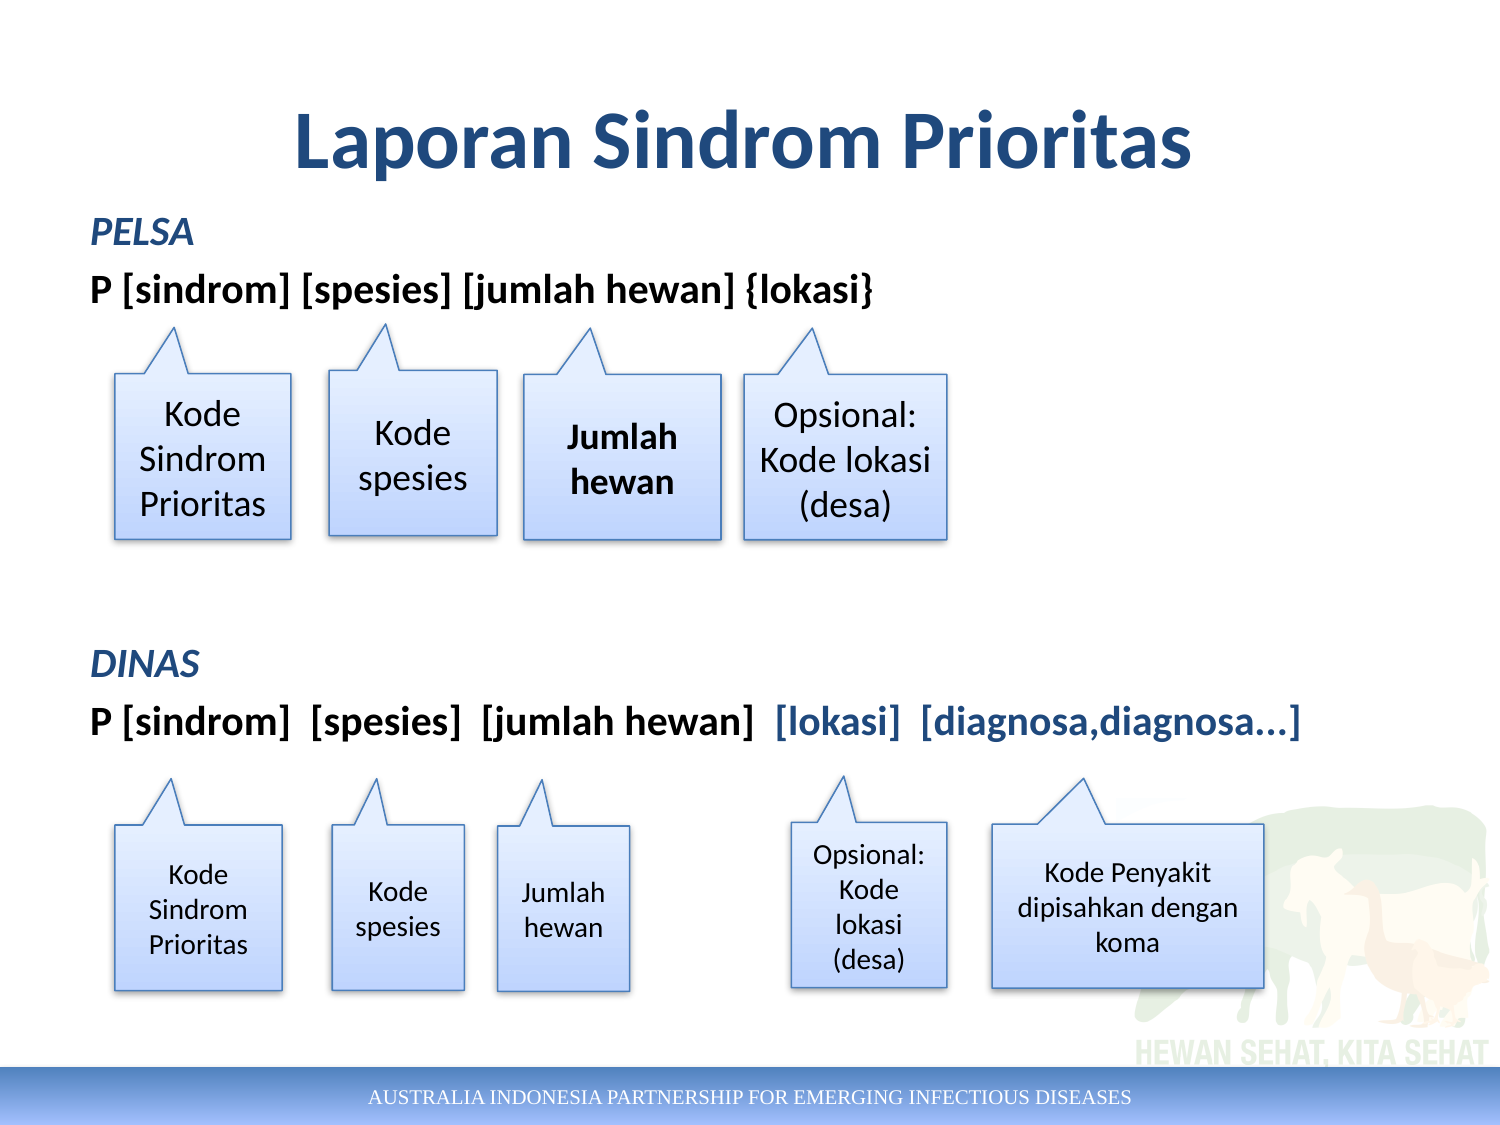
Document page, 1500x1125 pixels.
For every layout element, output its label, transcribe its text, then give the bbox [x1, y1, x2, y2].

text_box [114, 370, 948, 541]
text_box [114, 822, 1264, 992]
list PELSA P [sindrom] [spesies] [jumlah hewan] {lokasi} DINAS P [sindrom] [spesies] [jumlah hewan] [lokasi] [diagnosa,diagnosa...] [75, 196, 1425, 1005]
text_box Laporan Sindrom Prioritas [76, 78, 1412, 193]
